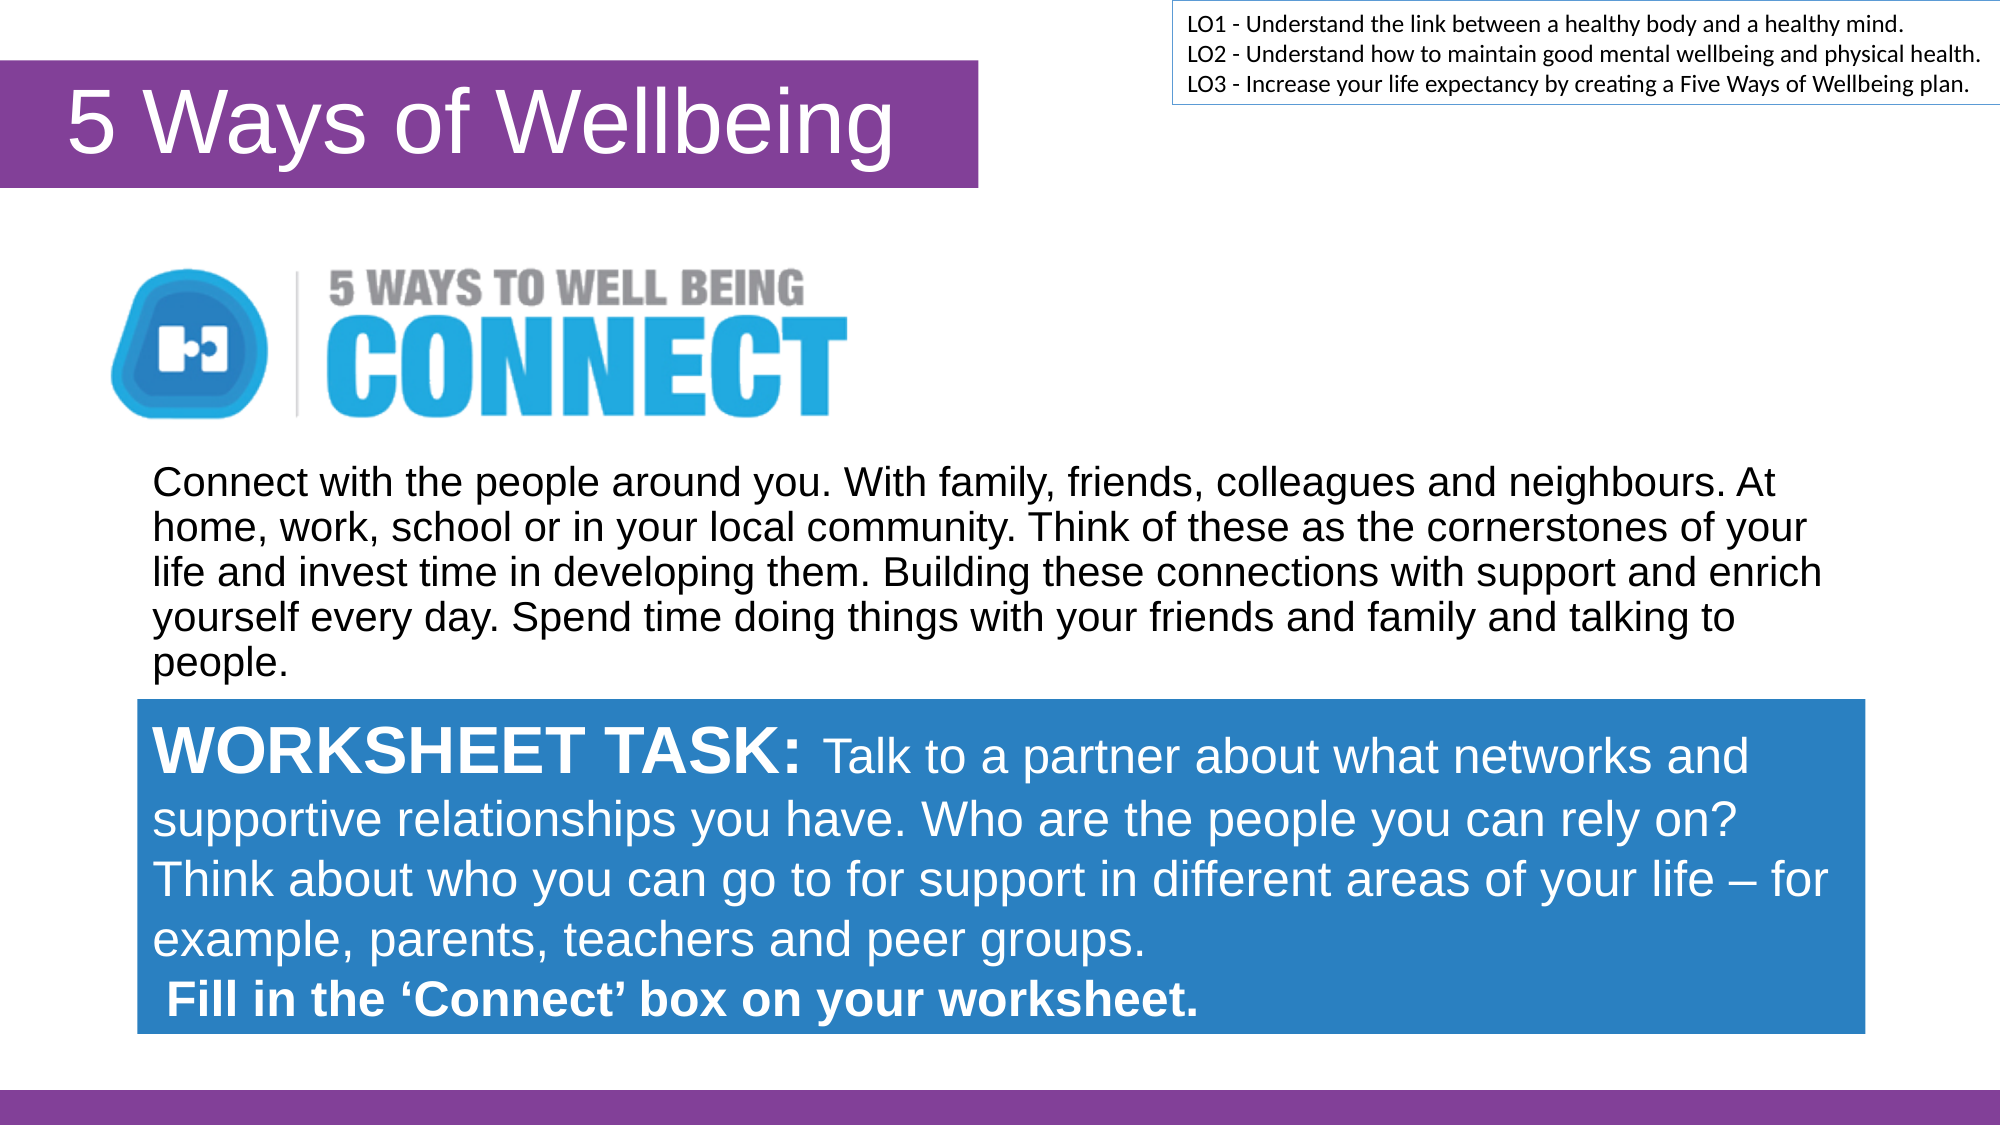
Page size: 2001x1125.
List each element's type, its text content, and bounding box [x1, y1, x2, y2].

text_box LO1 - Understand the link between a healthy body and a healthy mind. LO2 - Understand how to maintain good mental wellbeing and physical health. LO3 - Increase your life expectancy by creating a Five Ways of Wellbeing plan. [1172, 0, 2000, 105]
list Connect with the people around you. With family, friends, colleagues and neighbours. At home, work, school or in your local community. Think of these as the cornerstones of your life and invest time in developing them. Building these connections with support and enrich yourself every day. Spend time doing things with your friends and family and talking to people. [137, 452, 1863, 699]
picture [48, 200, 931, 522]
text_box WORKSHEET TASK: Talk to a partner about what networks and supportive relationships you have. Who are the people you can rely on? Think about who you can go to for support in different areas of your life – for example, parents, teachers and peer groups. Fill in the ‘Connect’ box on your worksheet. [137, 699, 1866, 1034]
text_box [0, 1089, 2000, 1125]
text_box 5 Ways of Wellbeing [0, 60, 979, 188]
